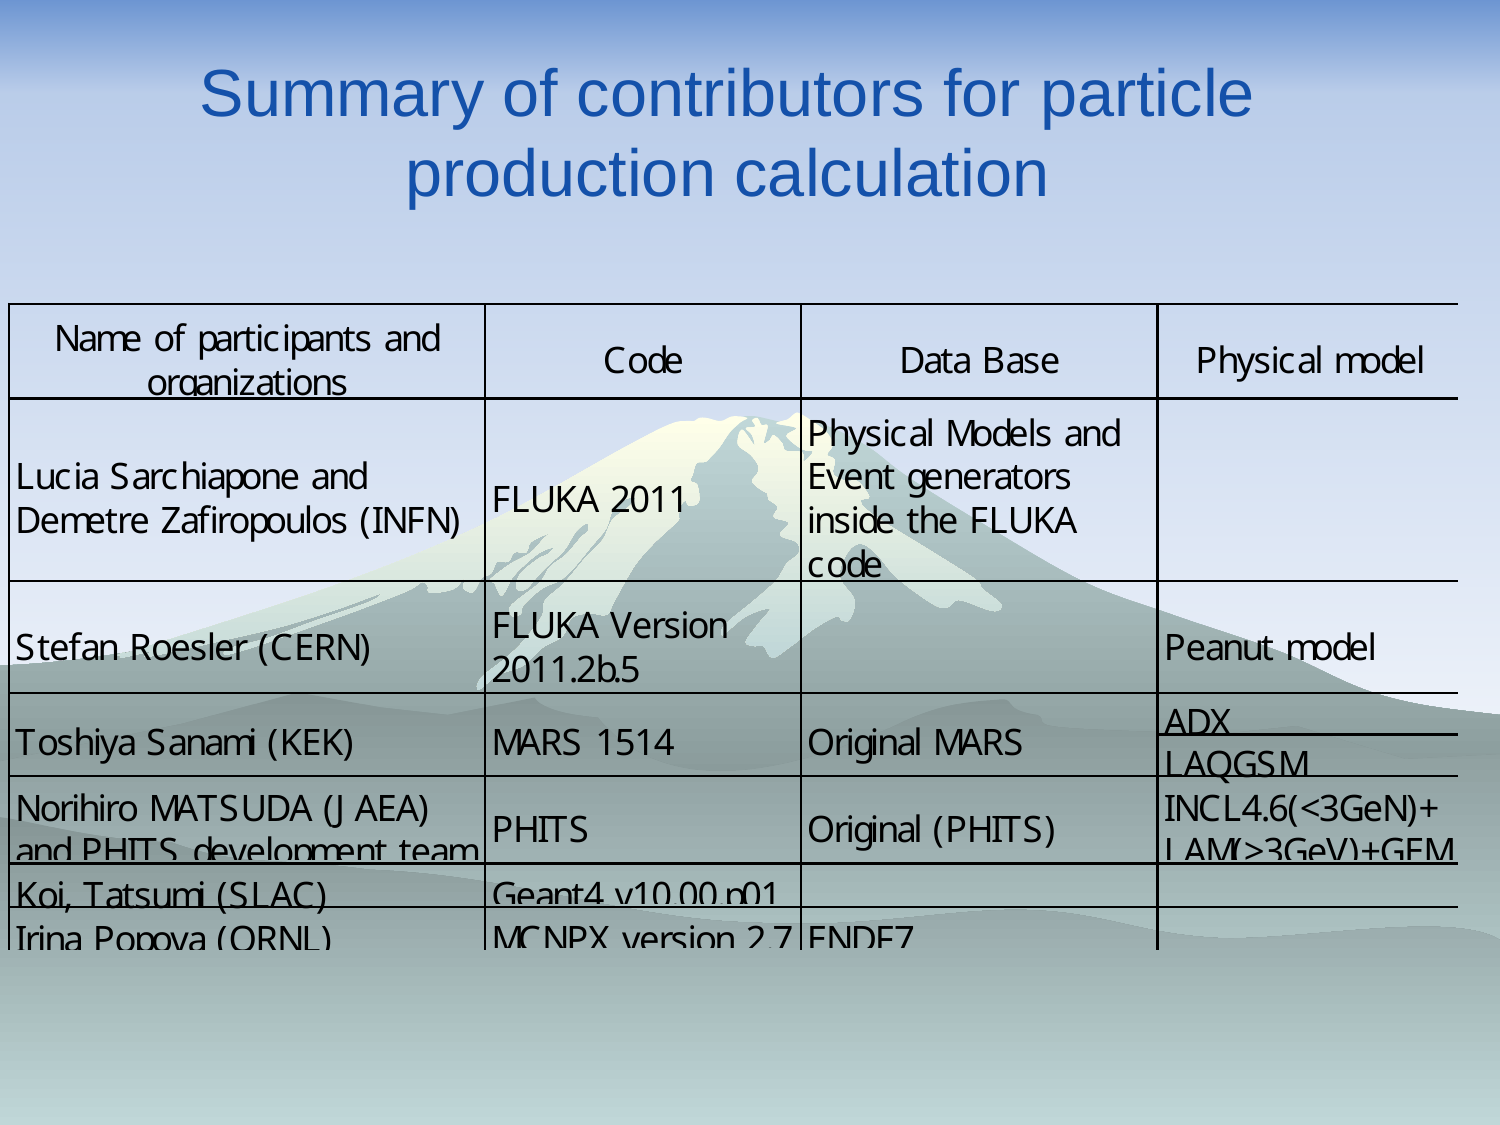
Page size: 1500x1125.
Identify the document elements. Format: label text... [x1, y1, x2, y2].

title Summary of contributors for particle production calculation [53, 54, 1402, 206]
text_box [7, 302, 1461, 953]
